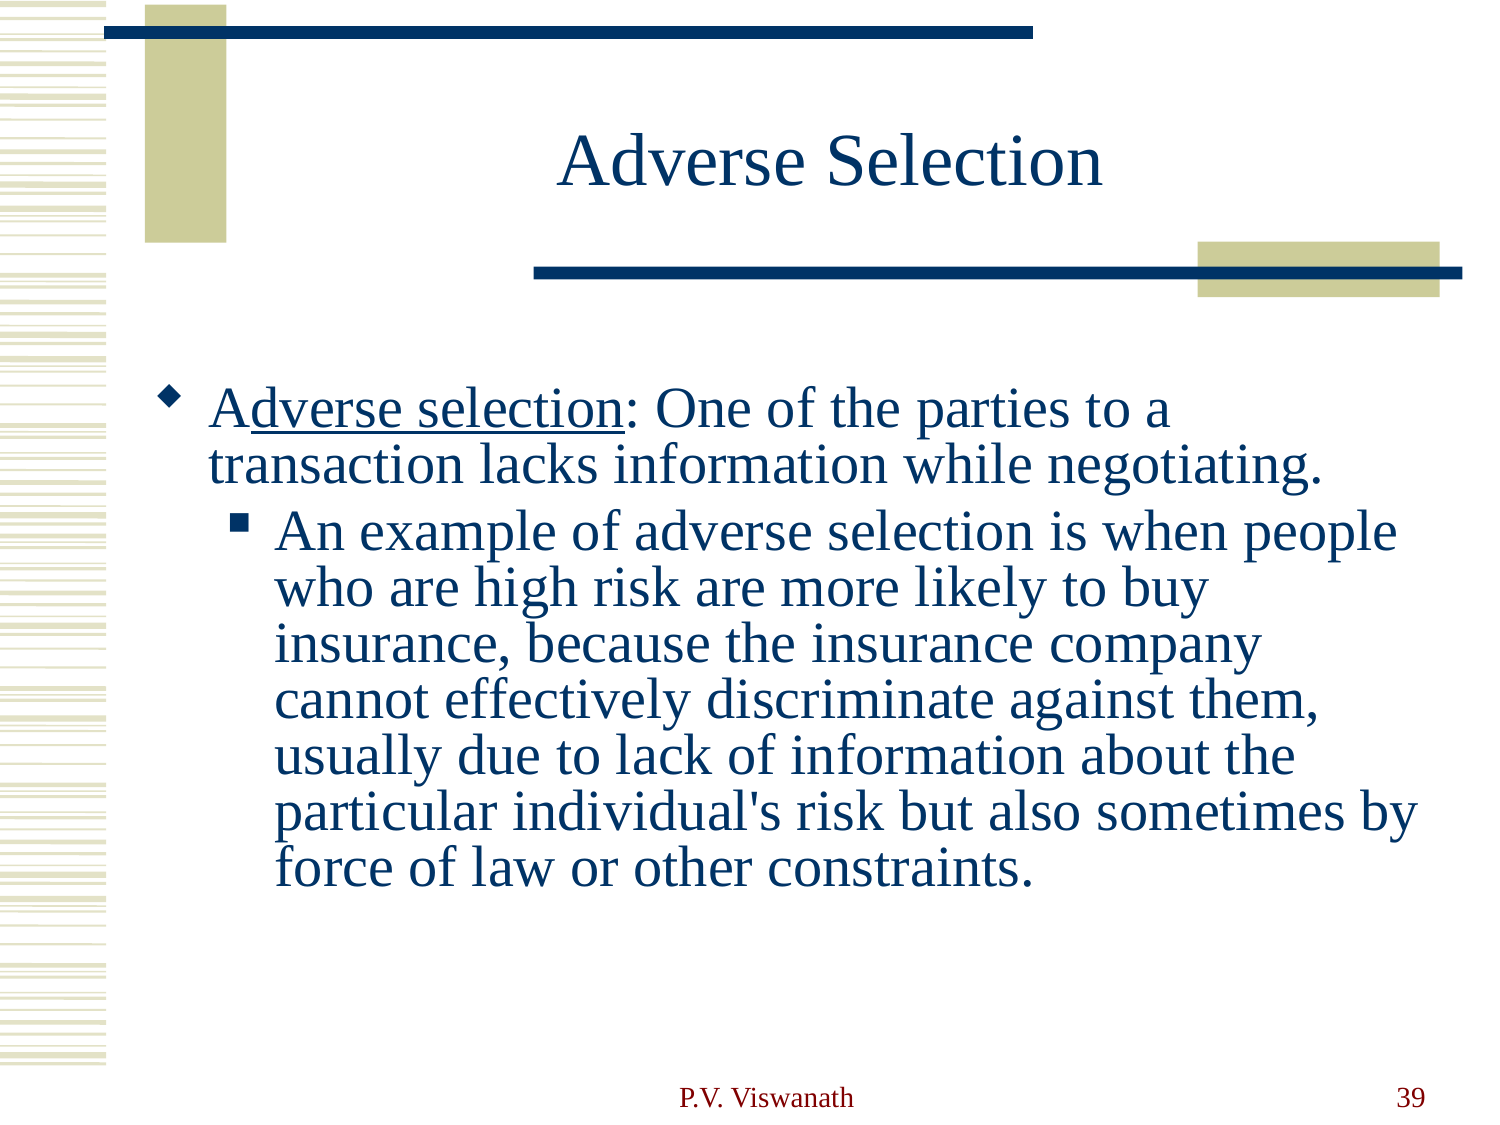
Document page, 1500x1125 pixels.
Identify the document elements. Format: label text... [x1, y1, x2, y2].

footer P.V. Viswanath [513, 1063, 1021, 1122]
slide_number 39 [1080, 1063, 1442, 1122]
title Adverse Selection [225, 99, 1436, 225]
list Adverse selection: One of the parties to a transaction lacks information while negotiating. An example of adverse selection is when people who are high risk are more likely to buy insurance, because the insurance company cannot effectively discriminate against them, usually due to lack of information about the particular individual's risk but also sometimes by force of law or other constraints. [137, 375, 1443, 1063]
